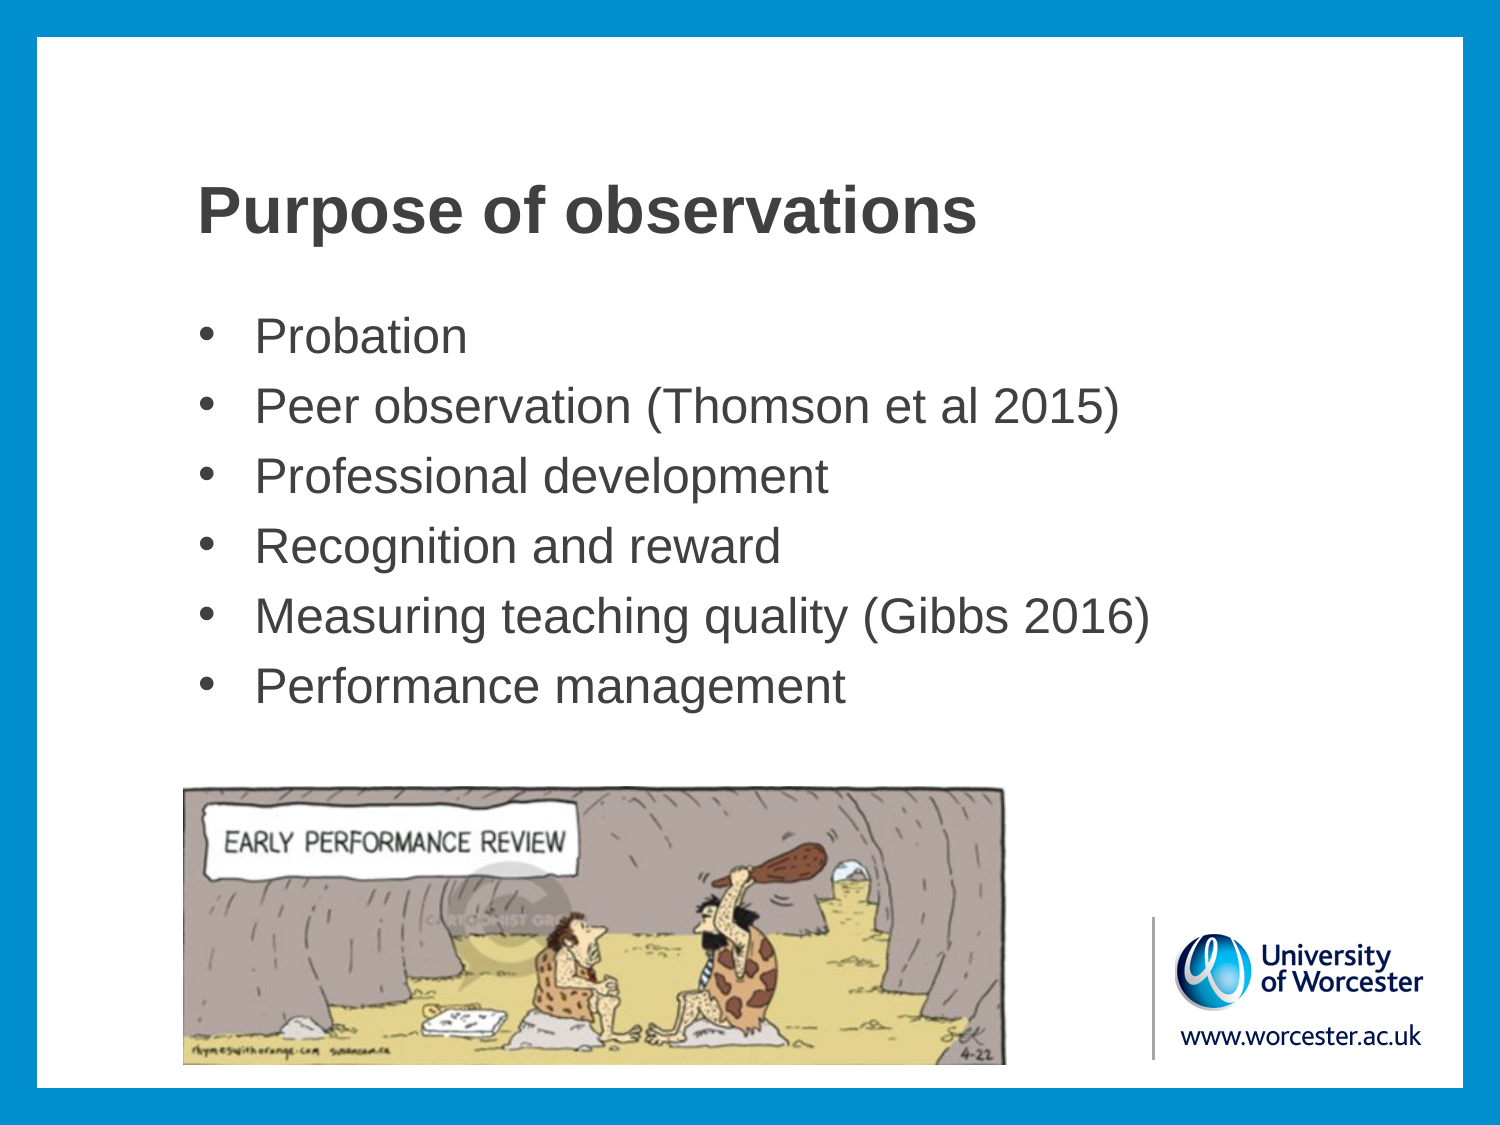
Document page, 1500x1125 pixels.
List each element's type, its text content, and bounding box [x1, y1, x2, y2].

list Probation Peer observation (Thomson et al 2015) Professional development Recognition and reward Measuring teaching quality (Gibbs 2016) Performance management [183, 296, 1329, 828]
picture [182, 786, 1007, 1066]
title Purpose of observations [183, 76, 1317, 254]
picture [1175, 932, 1424, 1057]
